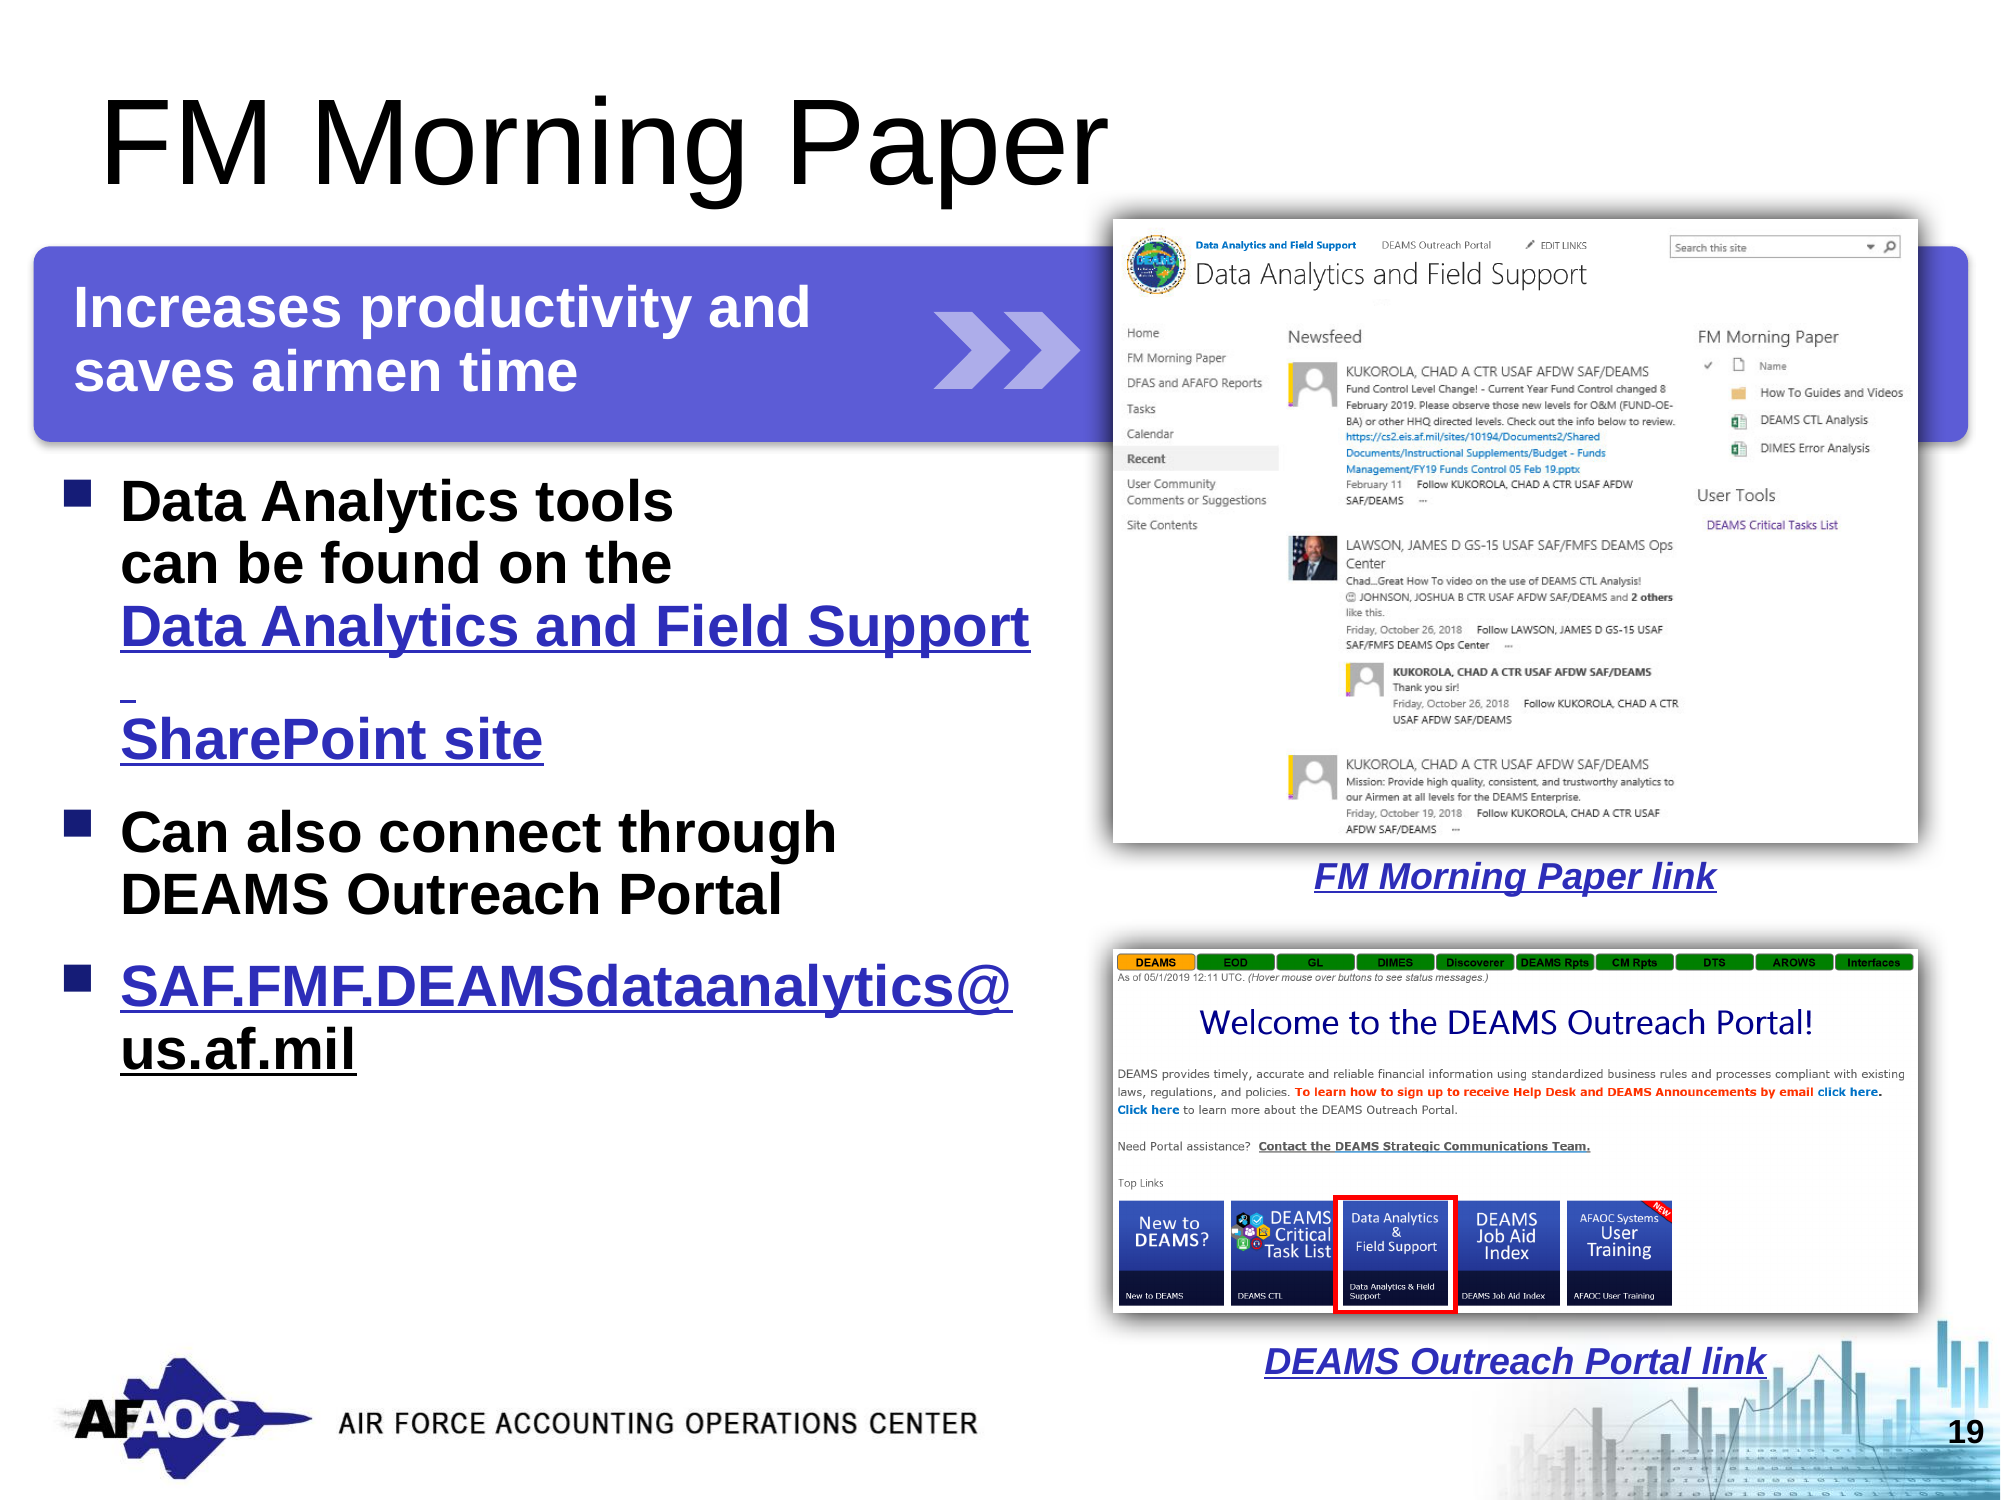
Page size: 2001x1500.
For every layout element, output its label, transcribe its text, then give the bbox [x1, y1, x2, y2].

text_box DEAMS Outreach Portal link [1113, 1337, 1918, 1390]
text_box [1003, 311, 1081, 389]
picture [0, 0, 2001, 1500]
slide_number 18 [1903, 1390, 2000, 1471]
text_box [1941, 246, 1969, 442]
text_box [933, 311, 1011, 389]
text_box [33, 246, 1088, 442]
text_box Data Analytics tools can be found on the Data Analytics and Field Support SharePoint site Can also connect through DEAMS Outreach Portal SAF.FMF.DEAMSdataanalytics @us.af.mil [45, 463, 1055, 1307]
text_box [1113, 219, 1918, 843]
list Increases productivity and saves airmen time [58, 254, 1022, 427]
title FM Morning Paper [83, 0, 1965, 248]
text_box FM Morning Paper link [1113, 863, 1918, 904]
